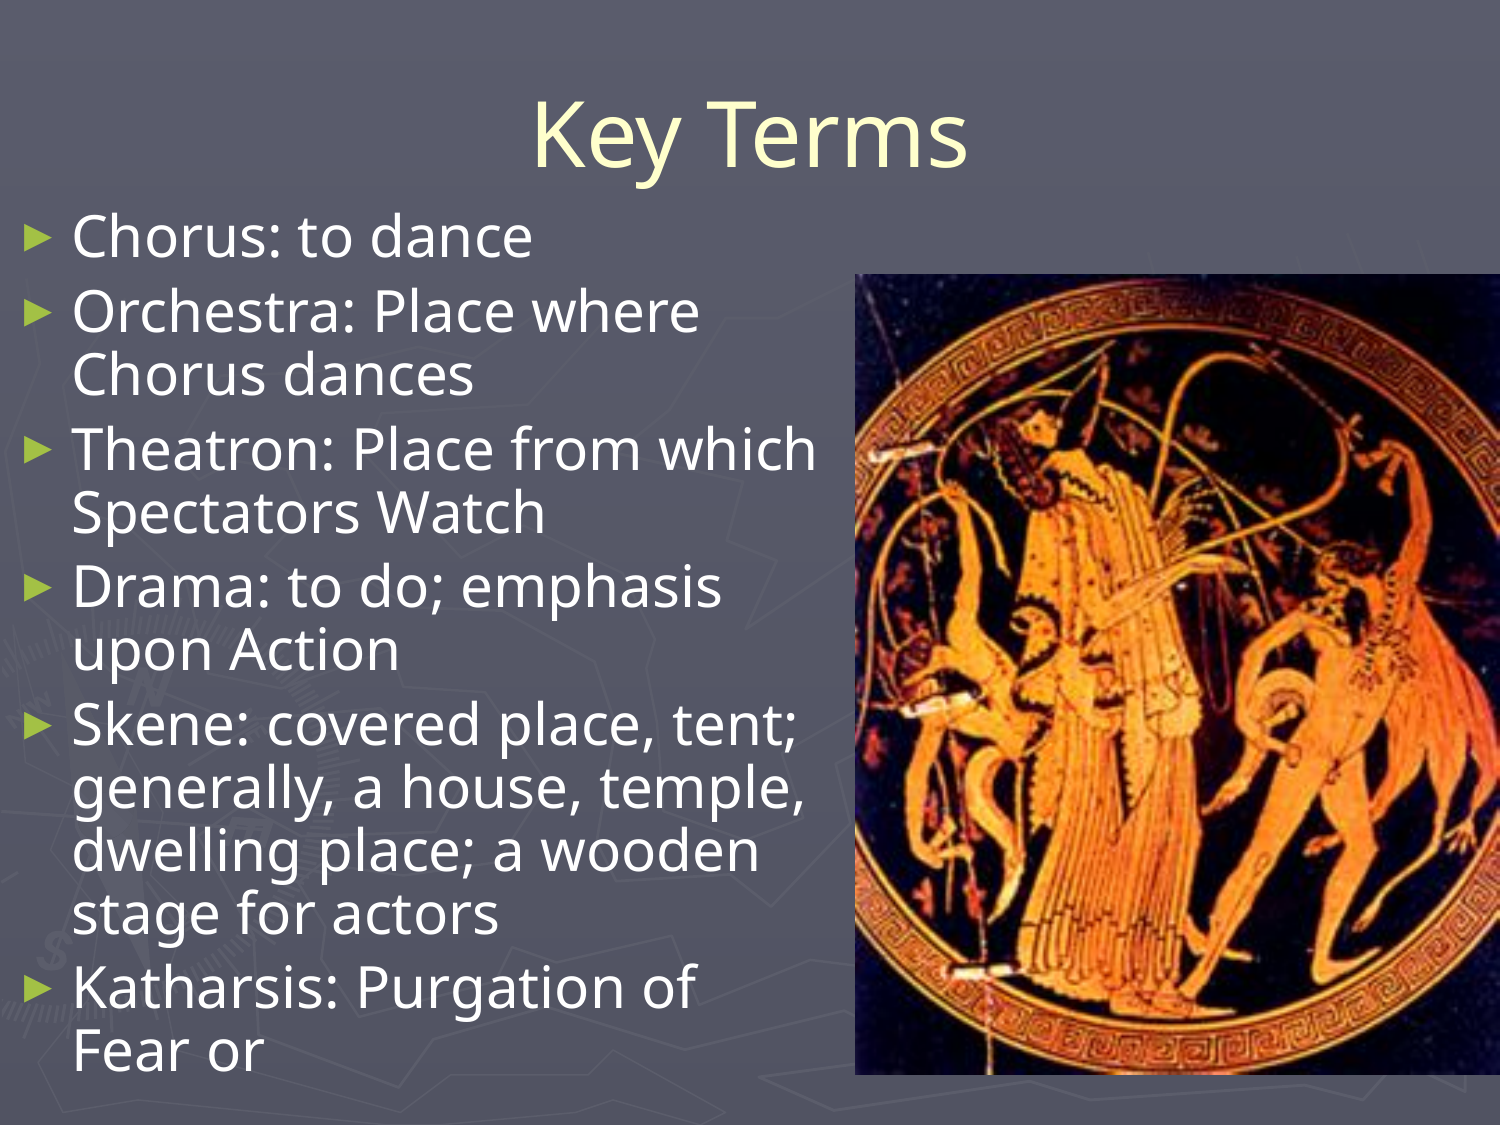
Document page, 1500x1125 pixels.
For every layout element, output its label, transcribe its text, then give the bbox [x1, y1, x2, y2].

title Key Terms [49, 37, 1451, 226]
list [855, 274, 1500, 1076]
list Chorus: to dance Orchestra: Place where Chorus dances Theatron: Place from which Spectators Watch Drama: to do; emphasis upon Action Skene: covered place, tent; generally, a house, temple, dwelling place; a wooden stage for actors Katharsis: Purgation of Fear or [0, 199, 838, 1125]
